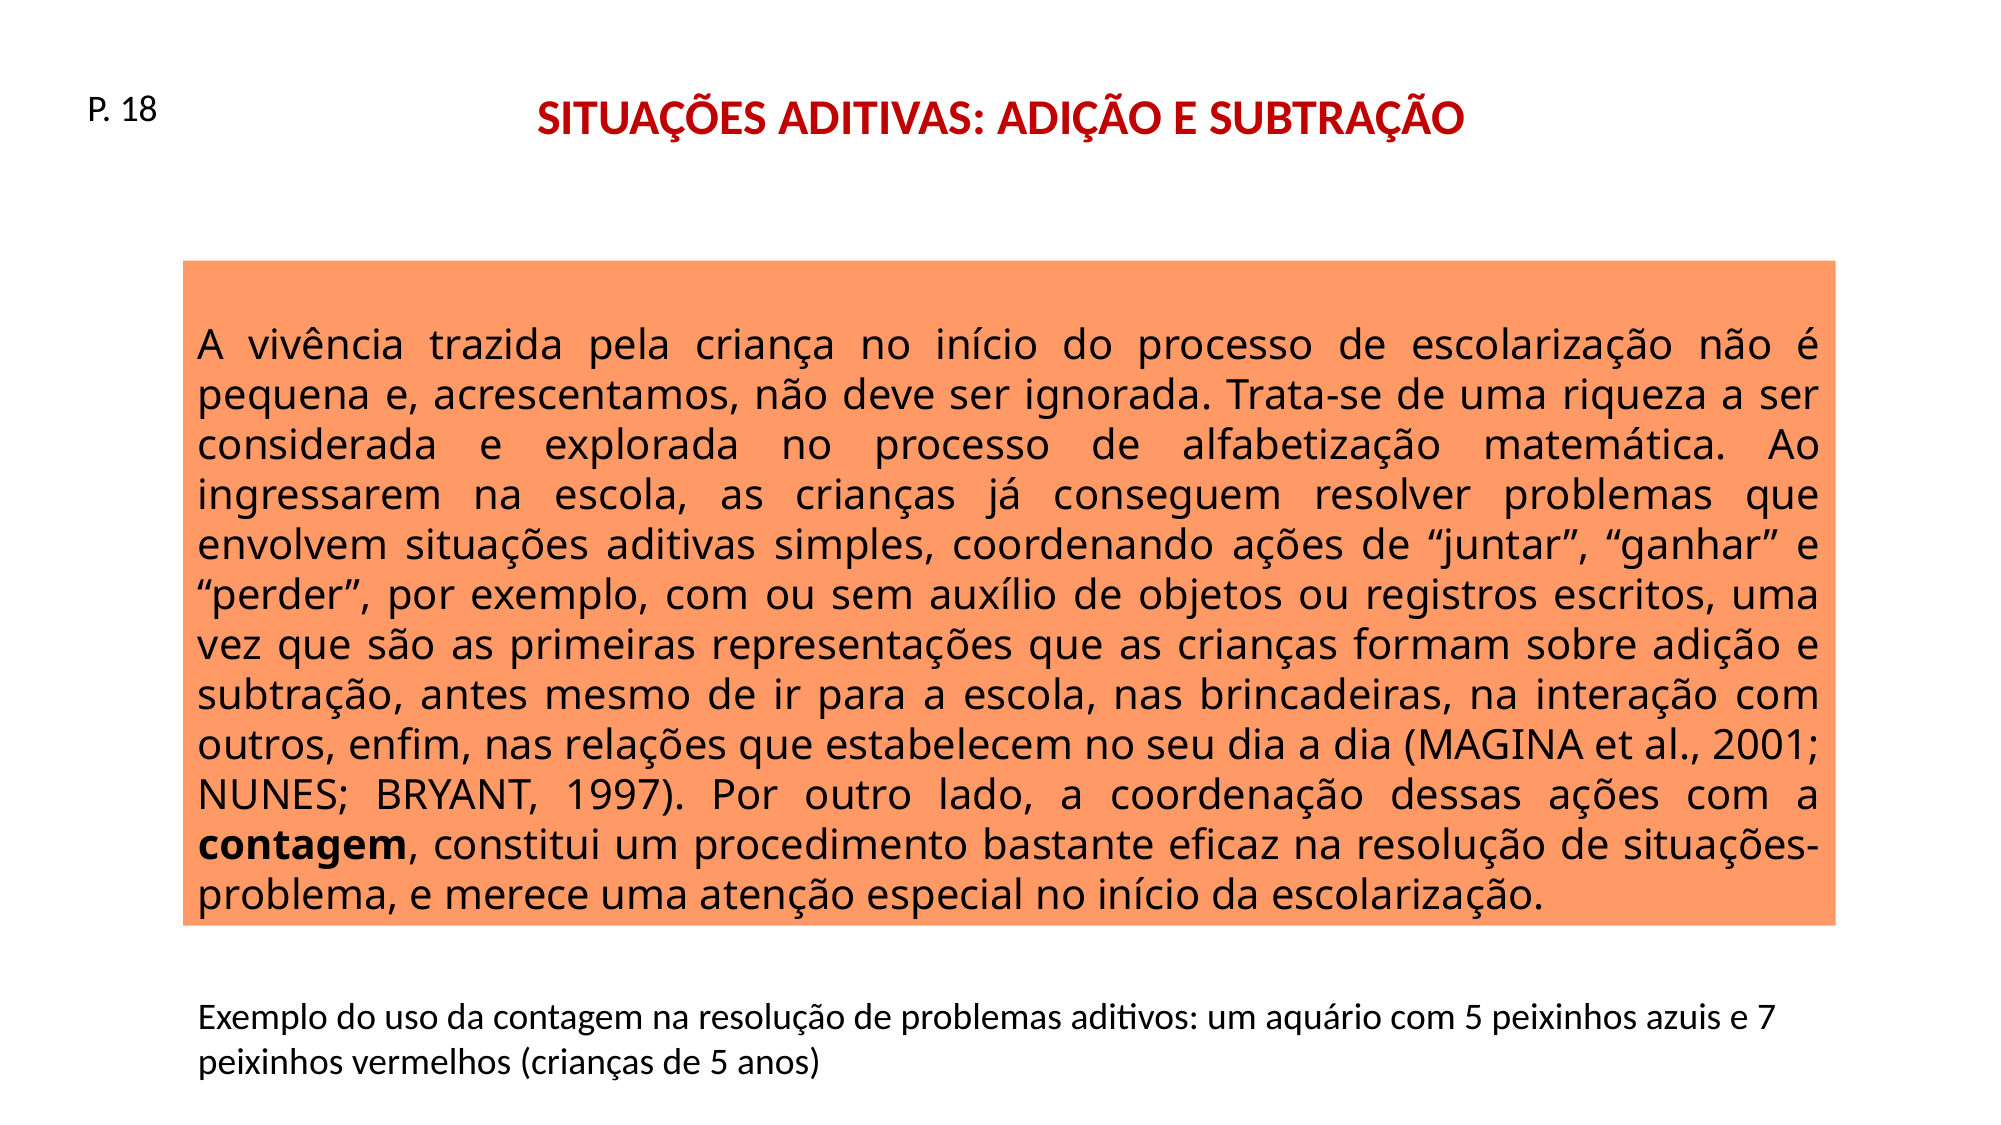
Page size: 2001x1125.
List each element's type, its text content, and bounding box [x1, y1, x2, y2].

text_box SITUAÇÕES ADITIVAS: ADIÇÃO E SUBTRAÇÃO [522, 77, 1497, 152]
text_box A vivência trazida pela criança no início do processo de escolarização não é pequena e, acrescentamos, não deve ser ignorada. Trata-se de uma riqueza a ser considerada e explorada no processo de alfabetização matemática. Ao ingressarem na escola, as crianças já conseguem resolver problemas que envolvem situações aditivas simples, coordenando ações de “juntar”, “ganhar” e “perder”, por exemplo, com ou sem auxílio de objetos ou registros escritos, uma vez que são as primeiras representações que as crianças formam sobre adição e subtração, antes mesmo de ir para a escola, nas brincadeiras, na interação com outros, enfim, nas relações que estabelecem no seu dia a dia (MAGINA et al., 2001; NUNES; BRYANT, 1997). Por outro lado, a coordenação dessas ações com a contagem, constitui um procedimento bastante eficaz na resolução de situações-problema, e merece uma atenção especial no início da escolarização. [183, 260, 1836, 926]
text_box Exemplo do uso da contagem na resolução de problemas aditivos: um aquário com 5 peixinhos azuis e 7 peixinhos vermelhos (crianças de 5 anos) [183, 984, 1836, 1090]
text_box P. 18 [72, 77, 214, 137]
